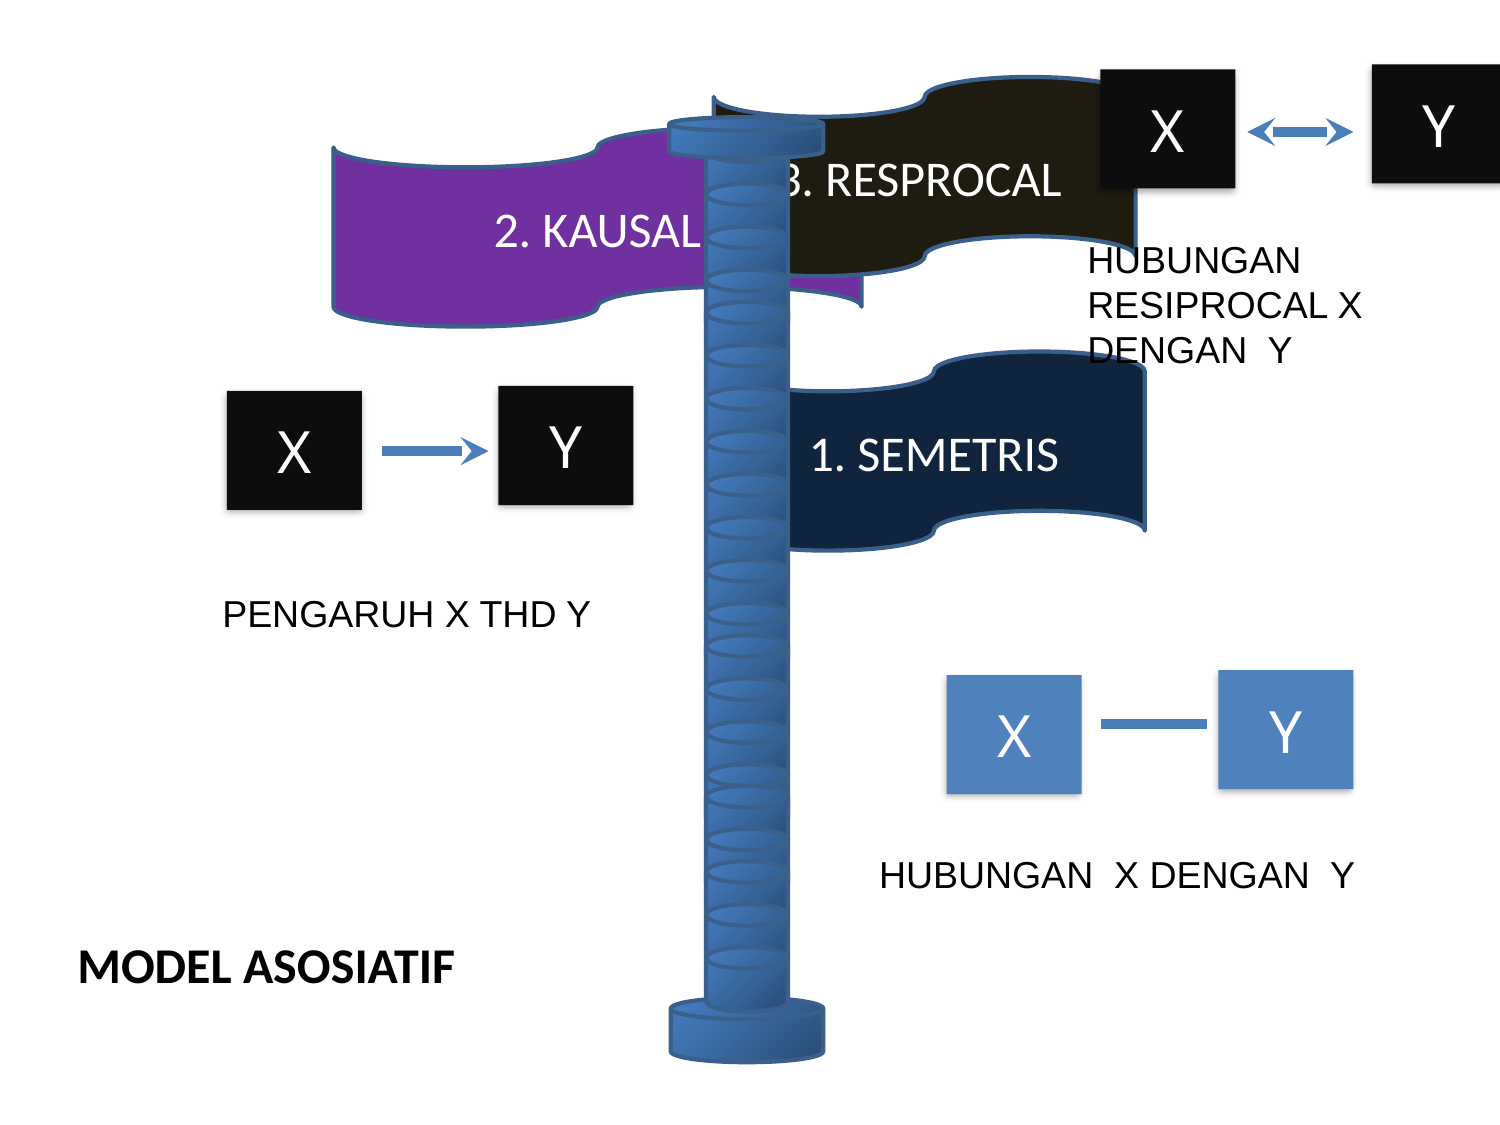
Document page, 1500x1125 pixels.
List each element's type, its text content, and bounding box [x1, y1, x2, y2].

text_box 1. SEMETRIS [829, 349, 1147, 553]
text_box 2. KAUSAL [331, 128, 663, 329]
text_box Y [496, 384, 636, 507]
text_box HUBUNGAN X DENGAN Y [864, 843, 1426, 904]
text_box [669, 116, 824, 1063]
text_box HUBUNGAN RESIPROCAL X DENGAN Y [1072, 229, 1471, 379]
text_box 3. RESPROCAL [711, 74, 1138, 279]
text_box X [1098, 67, 1237, 191]
text_box MODEL ASOSIATIF [62, 925, 636, 1001]
text_box Y [1370, 62, 1500, 186]
text_box 2. KAUSAL [829, 277, 864, 309]
text_box PENGARUH X THD Y [207, 582, 622, 643]
text_box Y [1216, 668, 1355, 791]
text_box X [945, 673, 1084, 796]
text_box X [225, 389, 364, 512]
